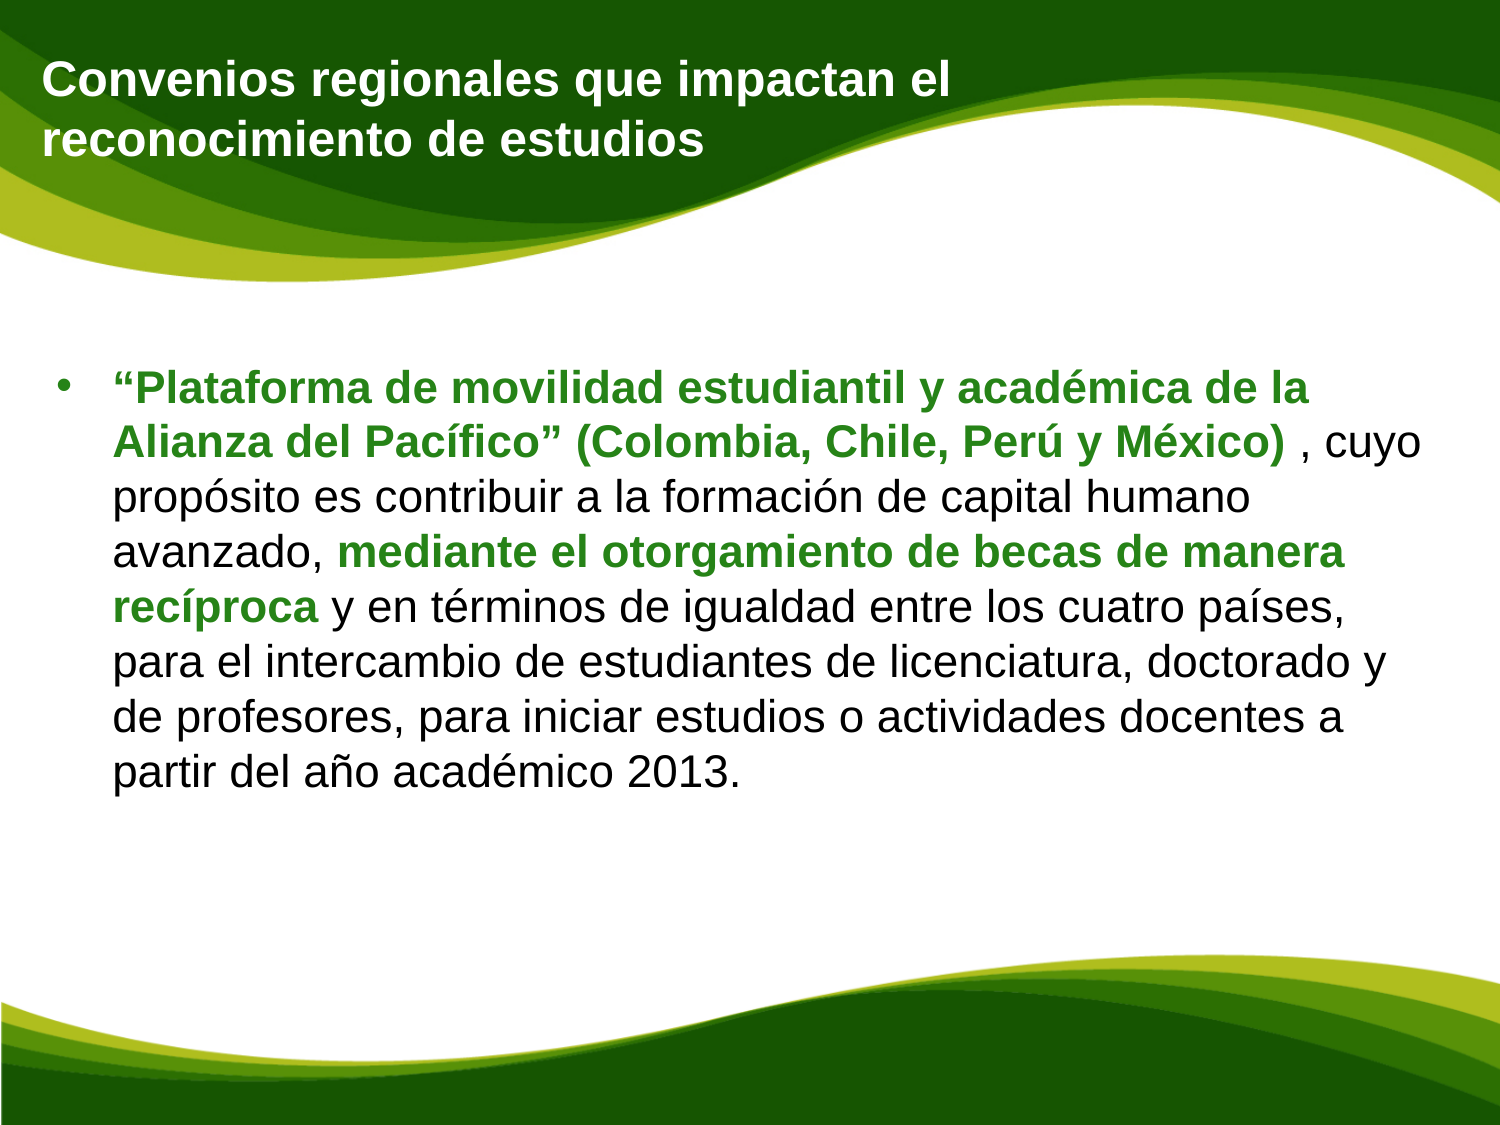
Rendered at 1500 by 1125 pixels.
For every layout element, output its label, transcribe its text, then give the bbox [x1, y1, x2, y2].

list “Plataforma de movilidad estudiantil y académica de la Alianza del Pacífico” (Colombia, Chile, Perú y México) , cuyo propósito es contribuir a la formación de capital humano avanzado, mediante el otorgamiento de becas de manera recíproca y en términos de igualdad entre los cuatro países, para el intercambio de estudiantes de licenciatura, doctorado y de profesores, para iniciar estudios o actividades docentes a partir del año académico 2013. [41, 349, 1459, 915]
picture [0, 0, 1500, 1125]
text_box Convenios regionales que impactan el reconocimiento de estudios [26, 39, 1102, 175]
